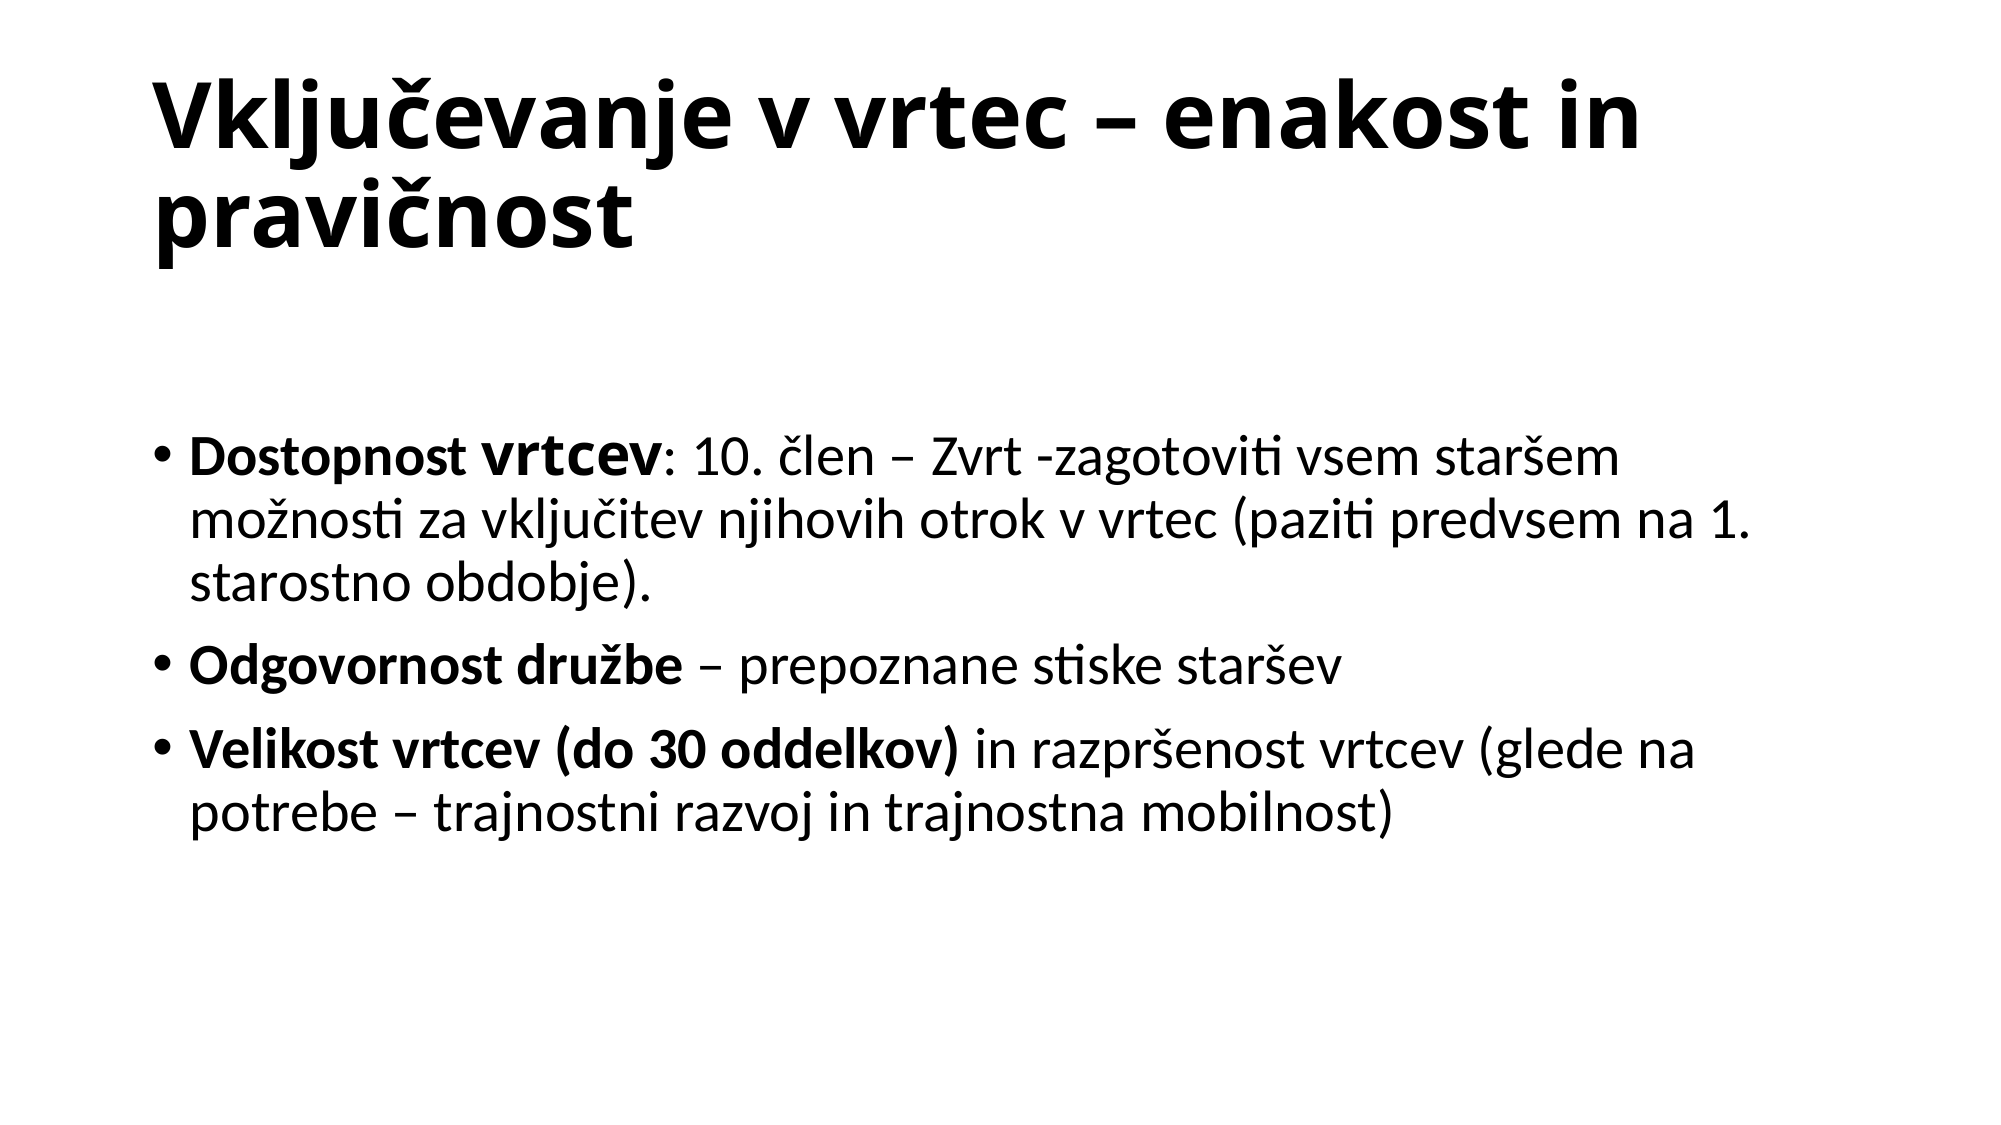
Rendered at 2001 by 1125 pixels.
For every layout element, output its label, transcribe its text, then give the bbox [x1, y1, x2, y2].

list Dostopnost vrtcev: 10. člen – Zvrt -zagotoviti vsem staršem možnosti za vključitev njihovih otrok v vrtec (paziti predvsem na 1. starostno obdobje). Odgovornost družbe – prepoznane stiske staršev Velikost vrtcev (do 30 oddelkov) in razpršenost vrtcev (glede na potrebe – trajnostni razvoj in trajnostna mobilnost) [137, 299, 1863, 1014]
title Vključevanje v vrtec – enakost in pravičnost [137, 59, 1863, 278]
